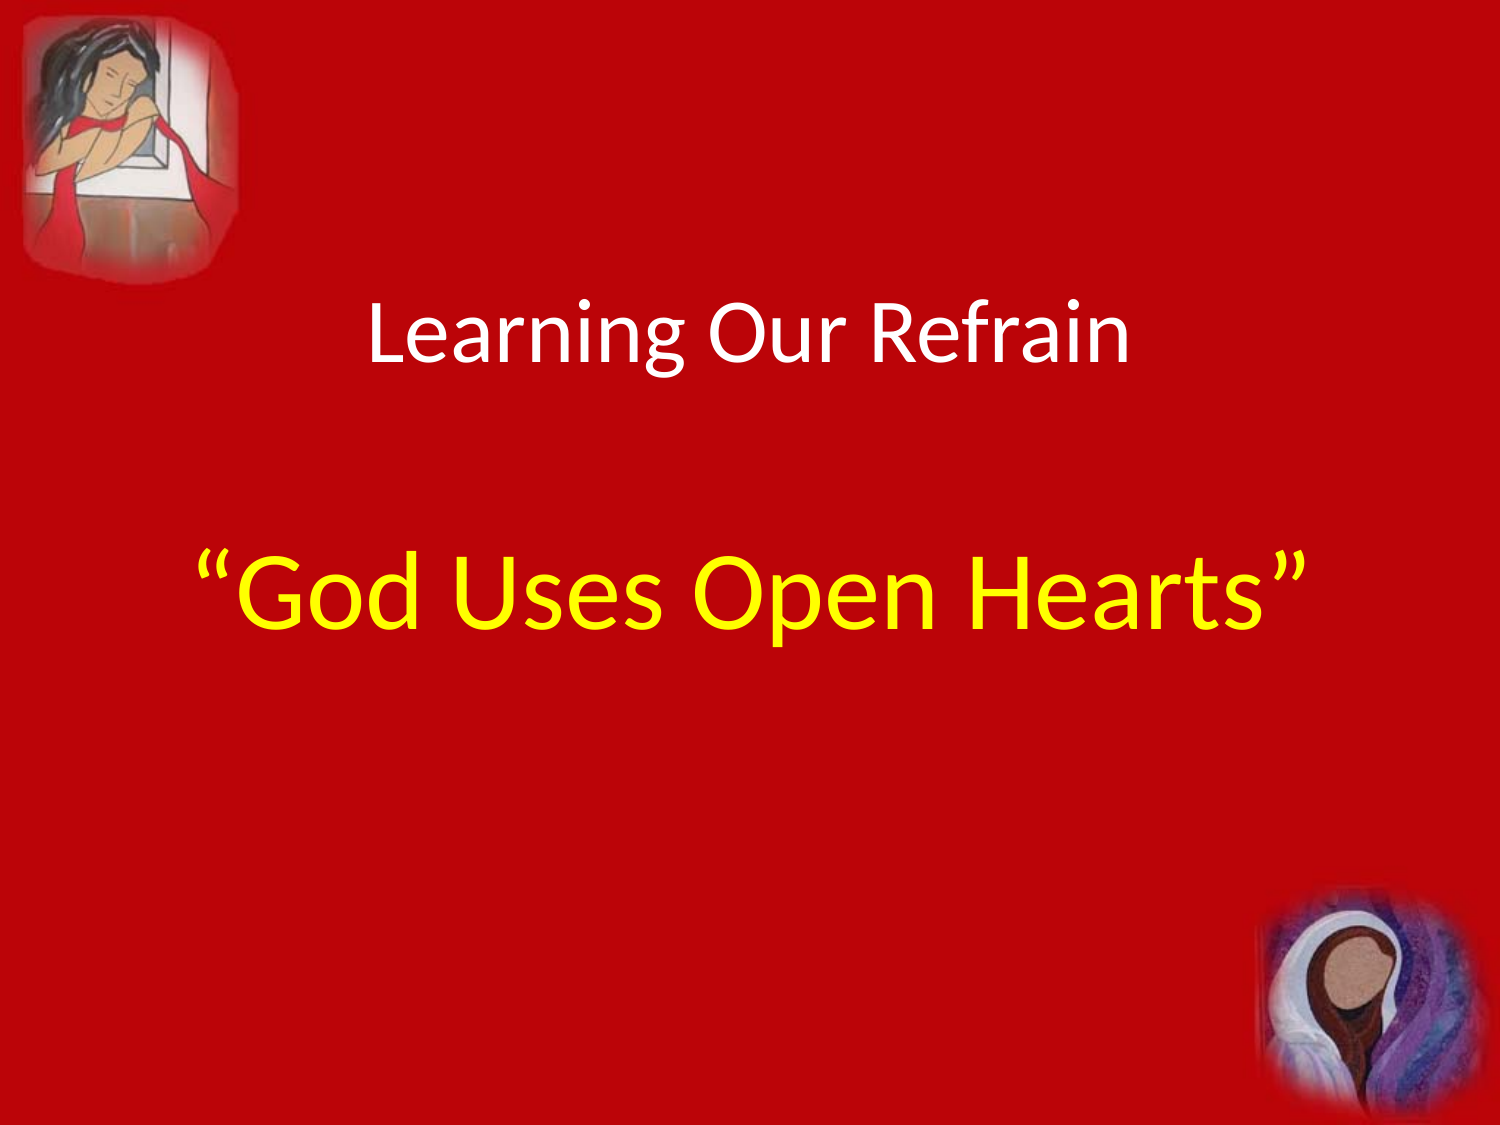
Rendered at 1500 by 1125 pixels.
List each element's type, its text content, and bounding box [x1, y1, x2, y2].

picture [0, 0, 1500, 1125]
title Learning Our Refrain [75, 232, 1425, 421]
list “God Uses Open Hearts” [23, 509, 1479, 790]
